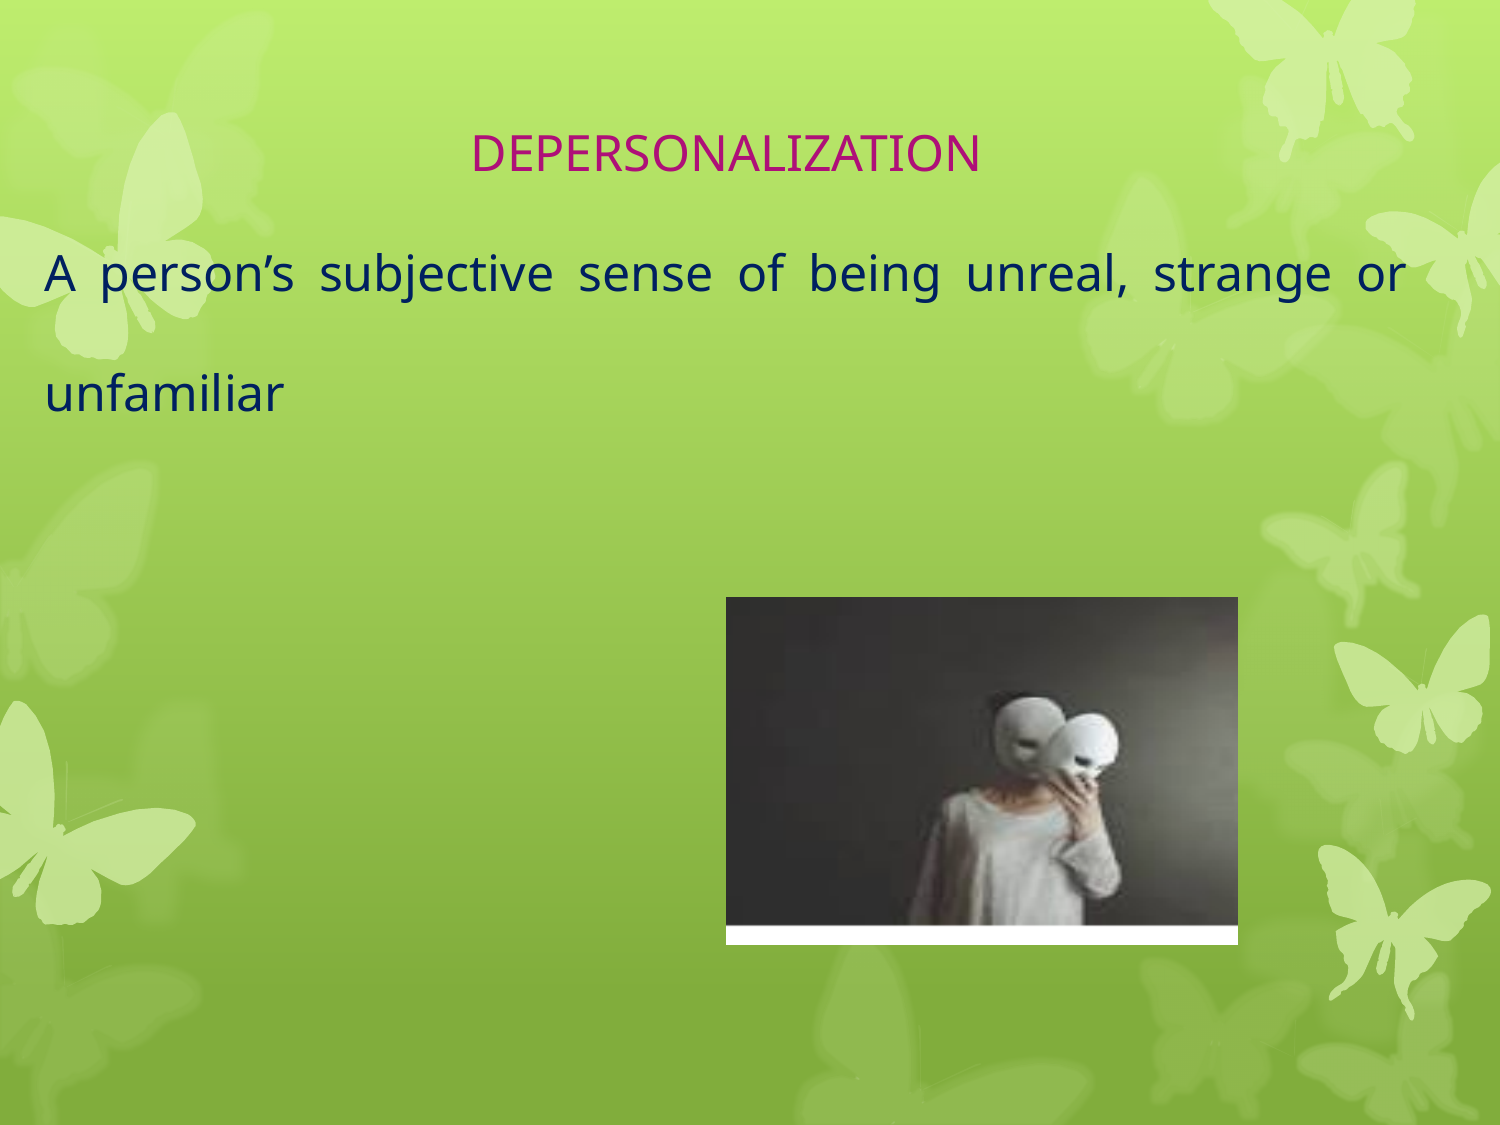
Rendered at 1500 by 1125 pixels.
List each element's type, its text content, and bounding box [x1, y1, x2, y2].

picture [725, 597, 1238, 946]
text_box DEPERSONALIZATION A person’s subjective sense of being unreal, strange or unfamiliar [29, 54, 1424, 430]
